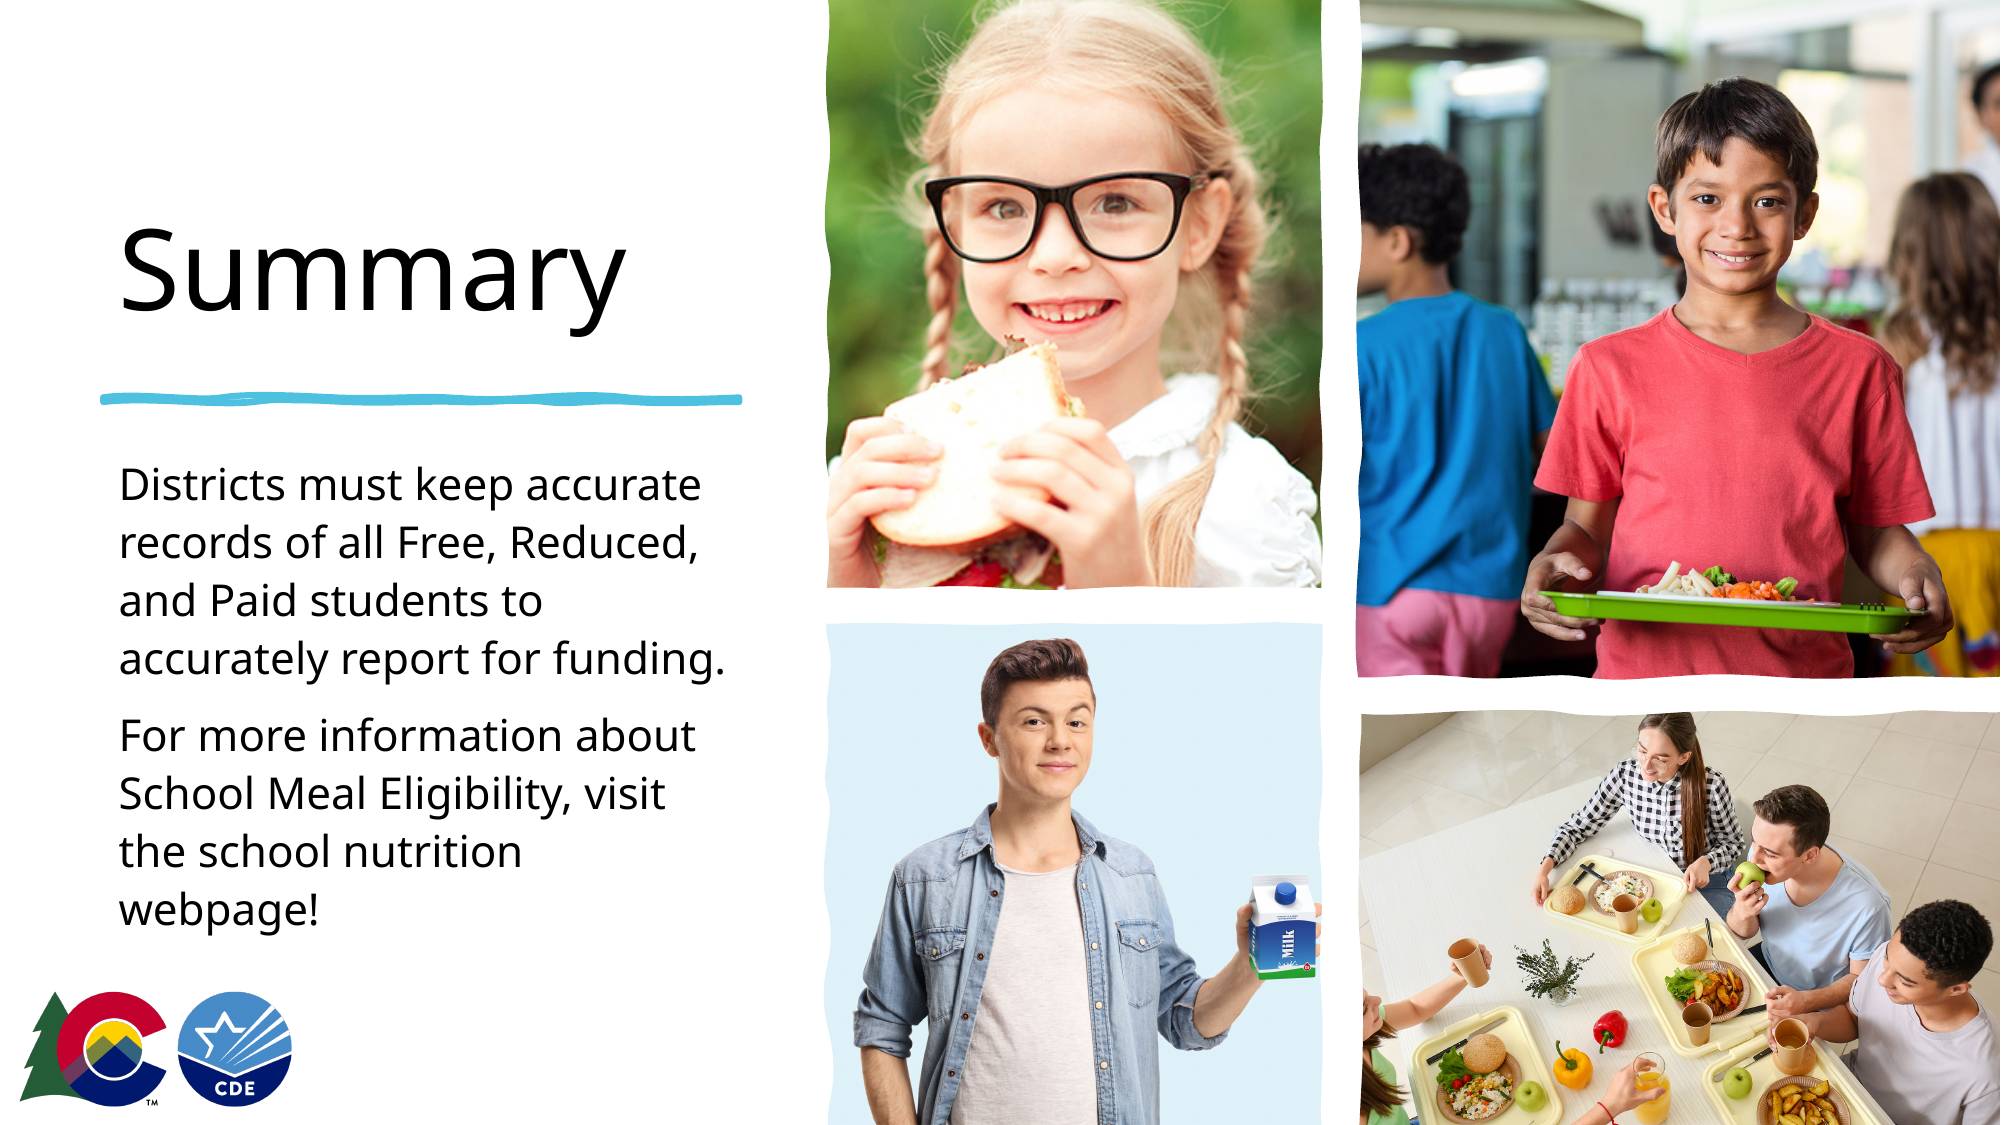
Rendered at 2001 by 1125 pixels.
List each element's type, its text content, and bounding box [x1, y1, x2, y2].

picture [1355, 0, 2000, 680]
list Districts must keep accurate records of all Free, Reduced, and Paid students to accurately report for funding. For more information about School Meal Eligibility, visit the school nutrition webpage! [103, 443, 749, 999]
picture [1358, 709, 2000, 1125]
title Summary [103, 70, 747, 341]
picture [823, 622, 1323, 1125]
picture [18, 990, 293, 1108]
picture [824, 0, 1323, 590]
